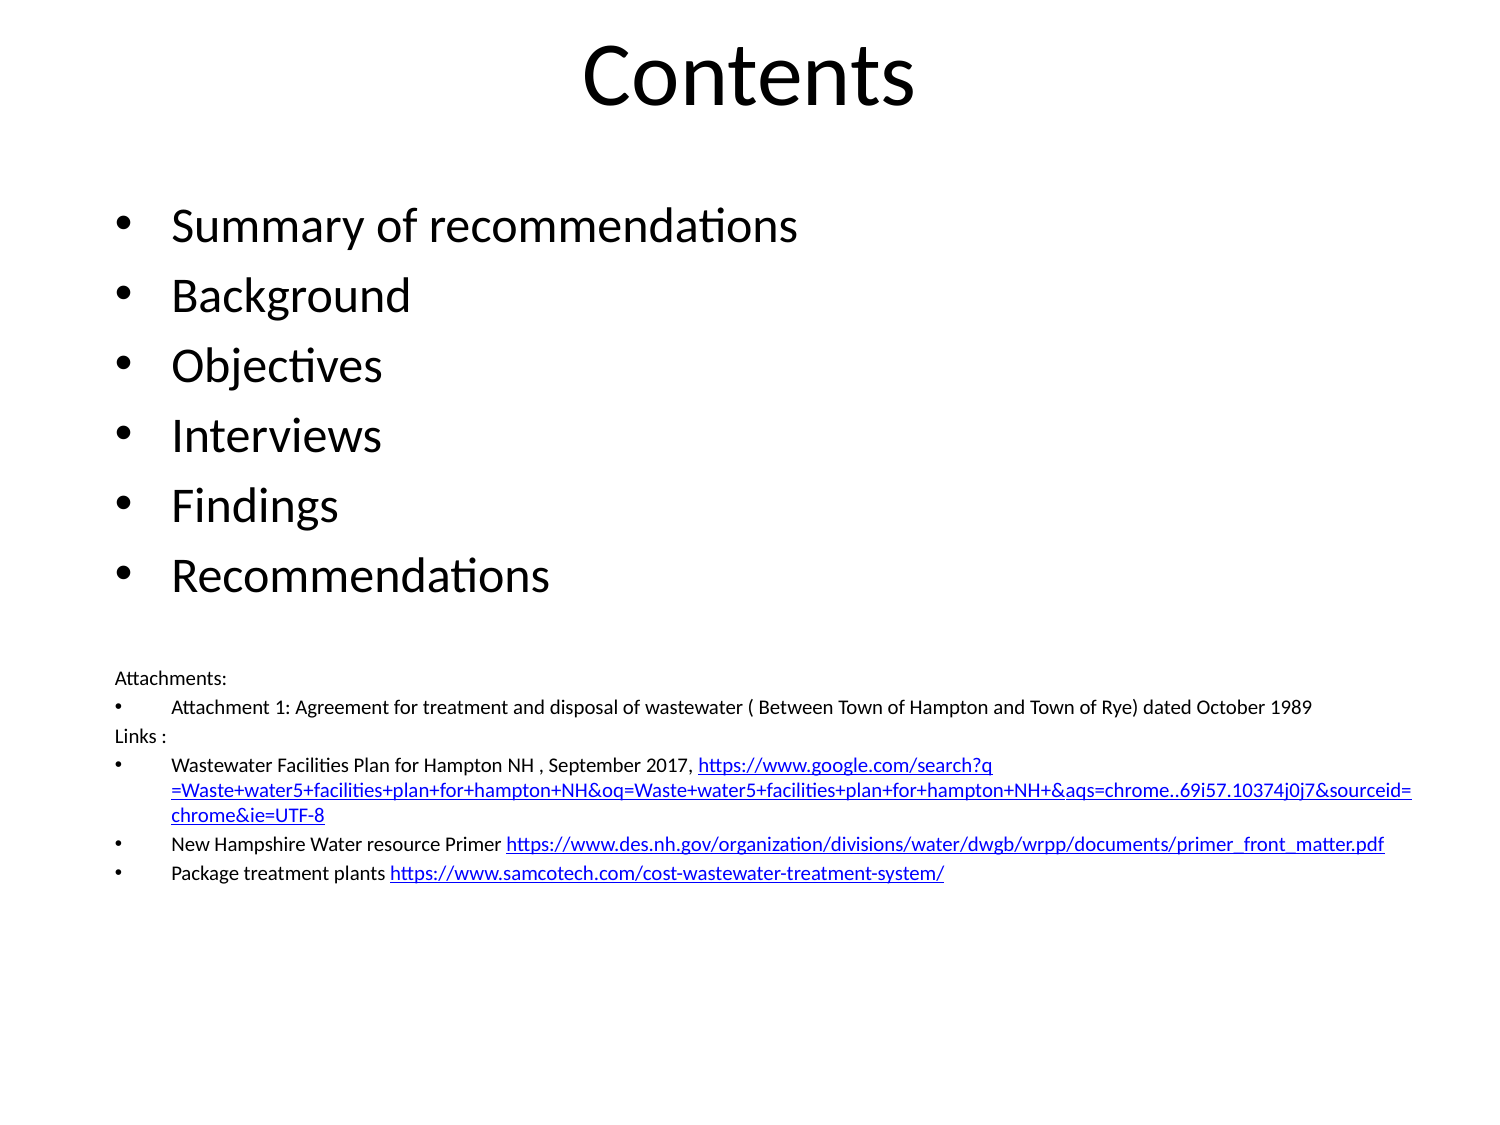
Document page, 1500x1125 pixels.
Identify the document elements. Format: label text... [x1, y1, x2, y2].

list Summary of recommendations Background Objectives Interviews Findings Recommendations Attachments: Attachment 1: Agreement for treatment and disposal of wastewater ( Between Town of Hampton and Town of Rye) dated October 1989 Links : Wastewater Facilities Plan for Hampton NH , September 2017, https://www.google.com/search?q=Waste+water5+facilities+plan+for+hampton+NH&oq=Waste+water5+facilities+plan+for+hampton+NH+&aqs=chrome..69i57.10374j0j7&sourceid=chrome&ie=UTF-8 New Hampshire Water resource Primer https://www.des.nh.gov/organization/divisions/water/dwgb/wrpp/documents/primer_front_matter.pdf Package treatment plants https://www.samcotech.com/cost-wastewater-treatment-system/ [99, 125, 1463, 1063]
title Contents [75, 0, 1425, 163]
